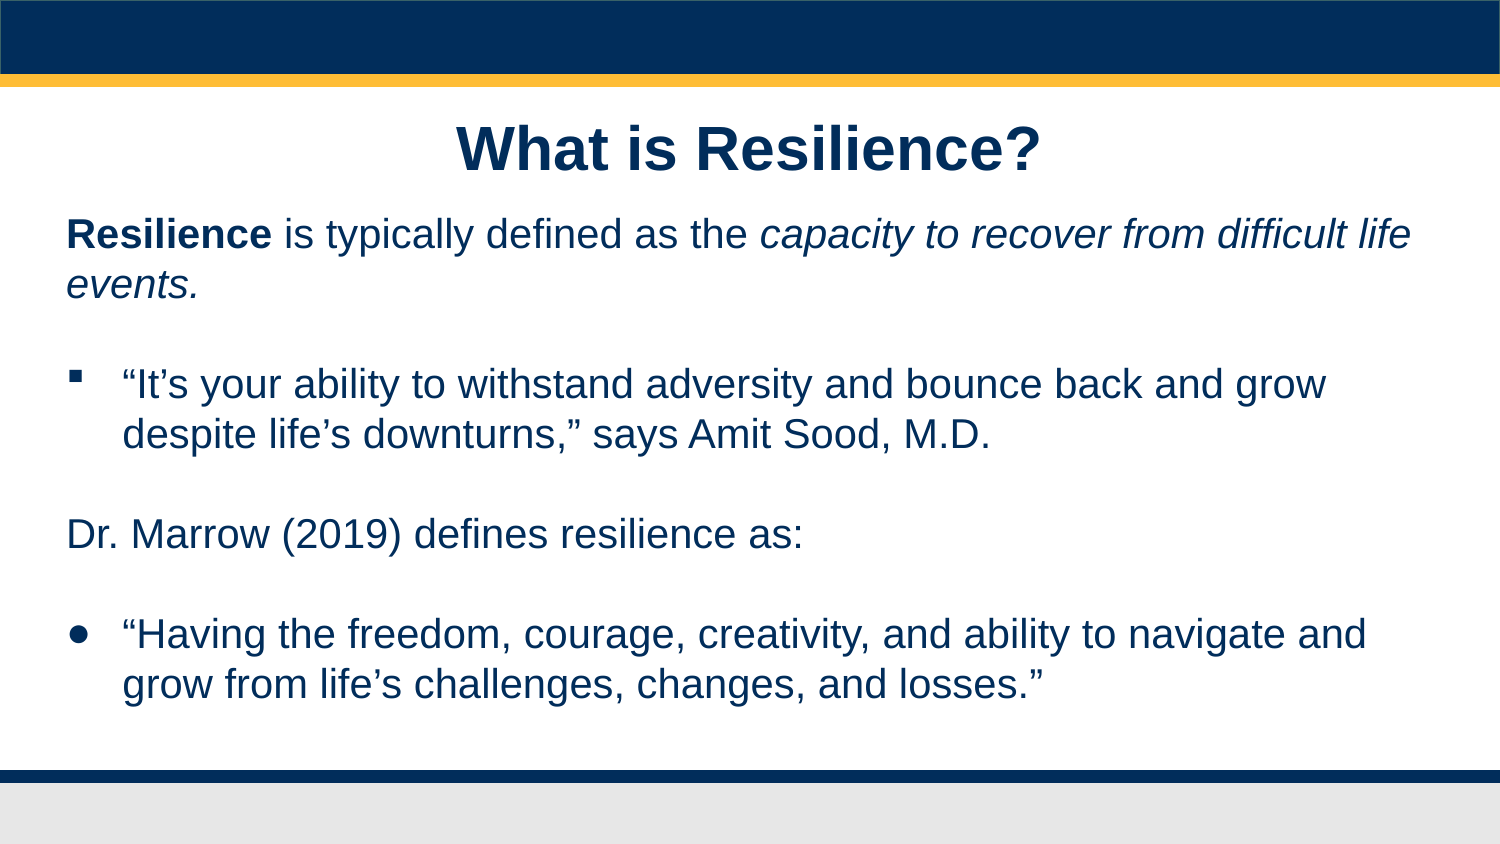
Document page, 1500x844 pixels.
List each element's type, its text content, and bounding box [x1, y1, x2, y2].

list Resilience is typically defined as the capacity to recover from difficult life events. “It’s your ability to withstand adversity and bounce back and grow despite life’s downturns,” says Amit Sood, M.D. Dr. Marrow (2019) defines resilience as: “Having the freedom, courage, creativity, and ability to navigate and grow from life’s challenges, changes, and losses.” [51, 191, 1449, 753]
title What is Resilience? [51, 101, 1449, 191]
